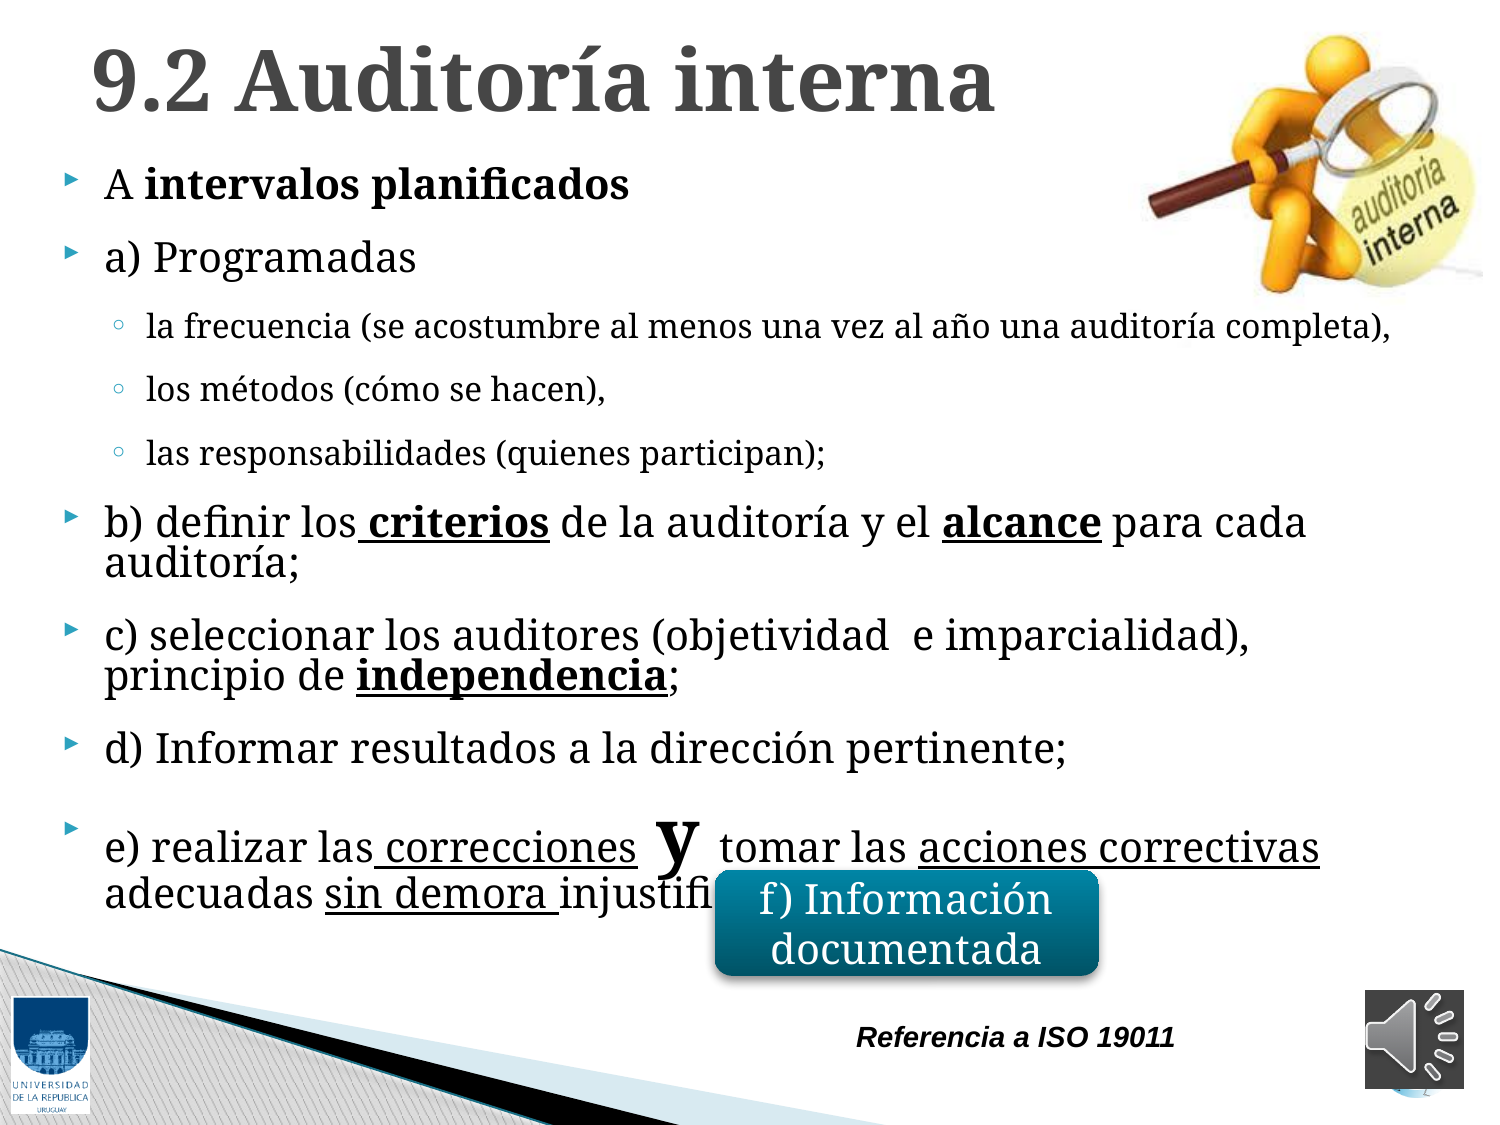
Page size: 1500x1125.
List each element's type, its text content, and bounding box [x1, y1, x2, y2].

text_box f) Información documentada [714, 869, 1100, 976]
text_box Referencia a ISO 19011 [841, 1011, 1192, 1061]
picture [1364, 989, 1465, 1098]
picture [11, 996, 90, 1114]
picture [1127, 7, 1483, 362]
list A intervalos planificados a) Programadas la frecuencia (se acostumbre al menos una vez al año una auditoría completa), los métodos (cómo se hacen), las responsabilidades (quienes participan); b) definir los criterios de la auditoría y el alcance para cada auditoría; c) seleccionar los auditores (objetividad e imparcialidad), principio de independencia; d) Informar resultados a la dirección pertinente; e) realizar las correcciones y tomar las acciones correctivas adecuadas sin demora injustificada; [29, 160, 1436, 988]
title 9.2 Auditoría interna [76, 0, 1427, 154]
